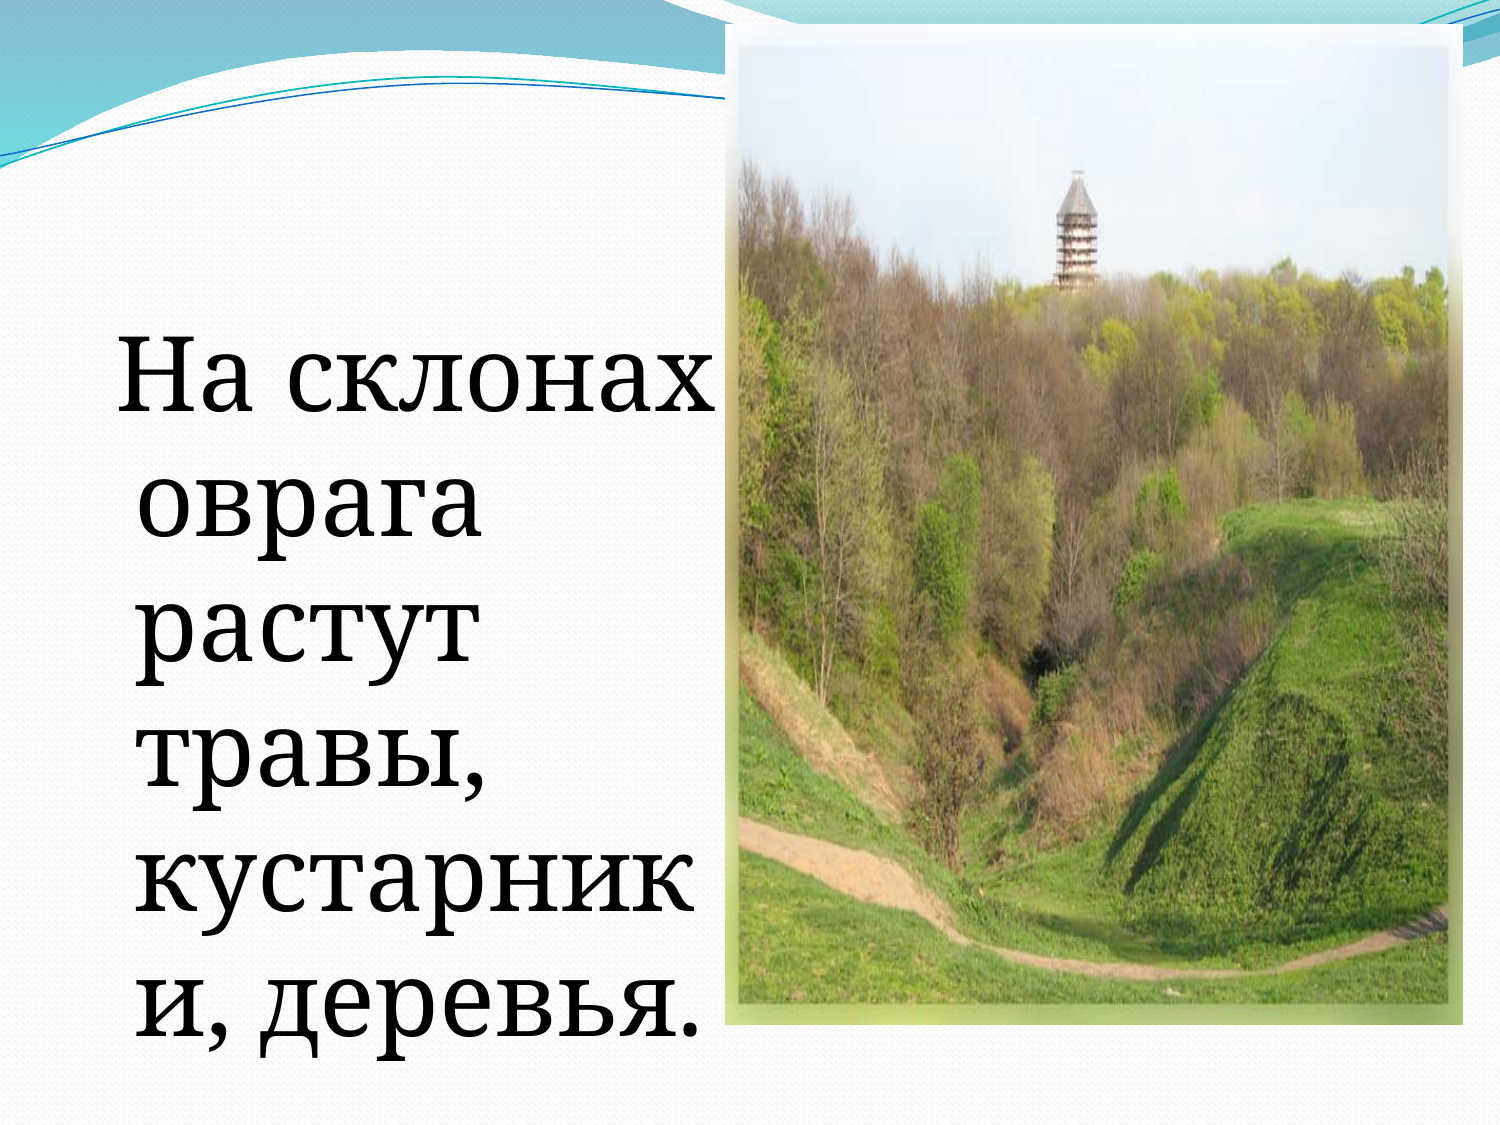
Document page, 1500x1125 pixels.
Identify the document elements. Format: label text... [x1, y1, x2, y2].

picture [724, 24, 1463, 1026]
list На склонах оврага растут травы, кустарники, деревья. [75, 299, 738, 1043]
